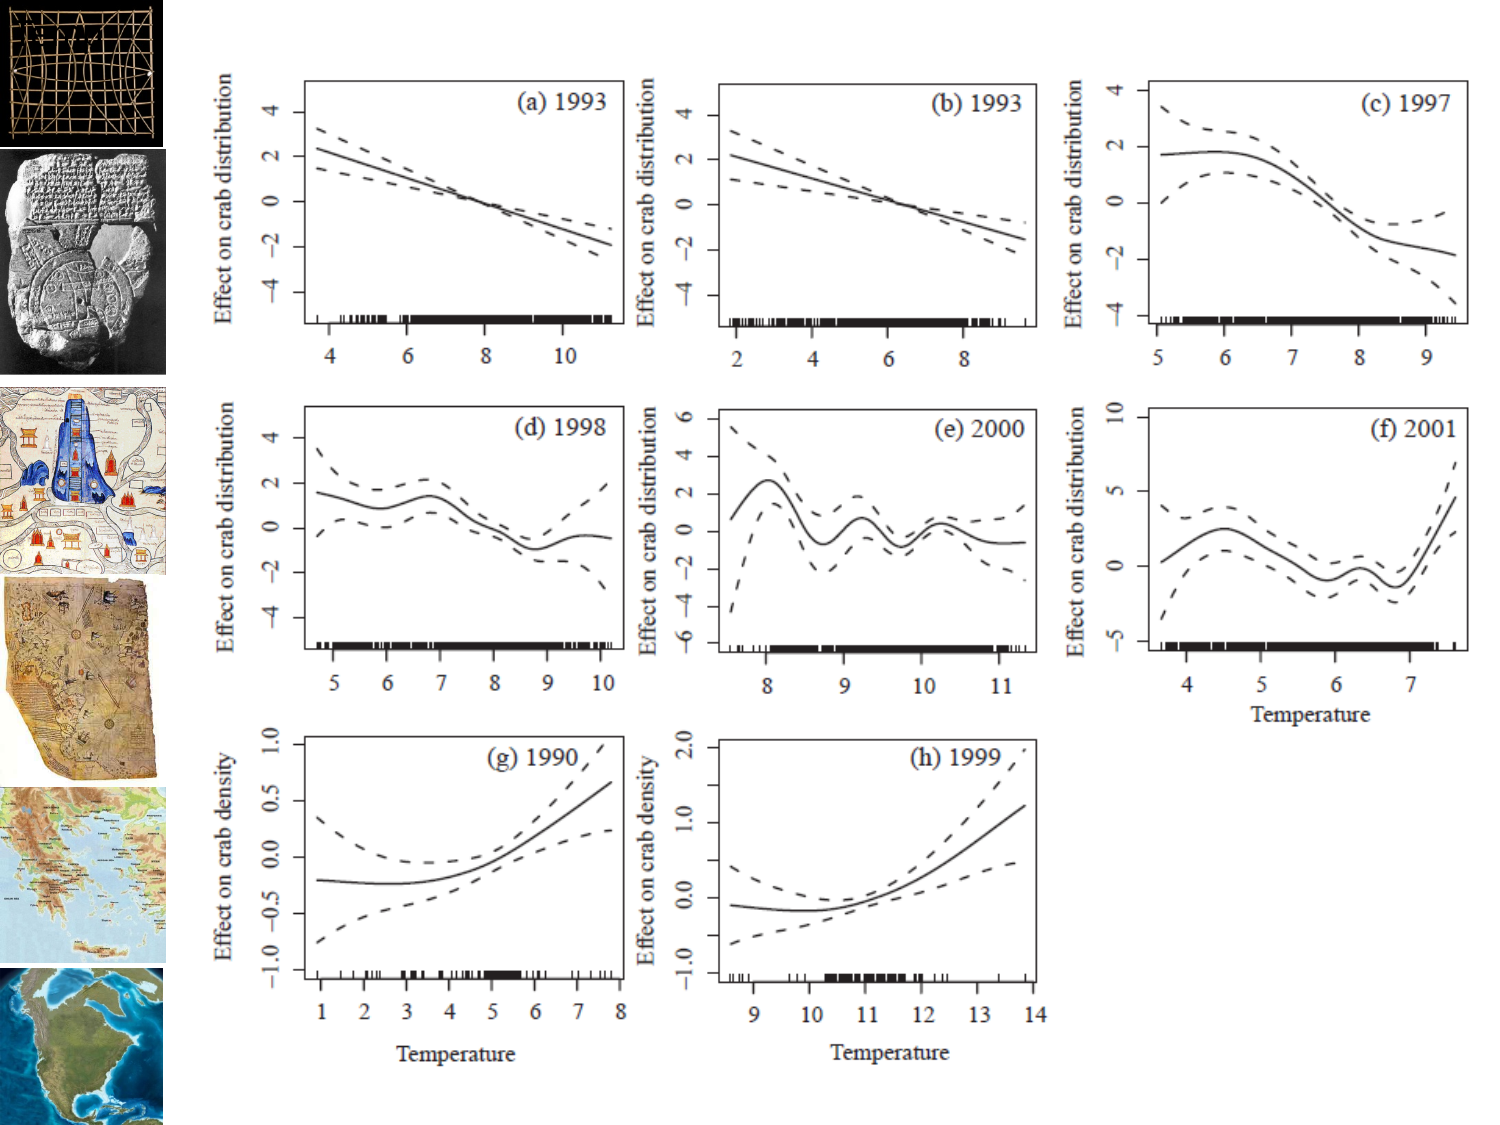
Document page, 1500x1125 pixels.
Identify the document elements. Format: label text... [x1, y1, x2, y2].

picture [184, 43, 1500, 1082]
picture [0, 0, 163, 147]
text_box Temp [0, 1, 118, 62]
picture [0, 149, 166, 375]
picture [0, 968, 163, 1125]
picture [0, 387, 166, 963]
